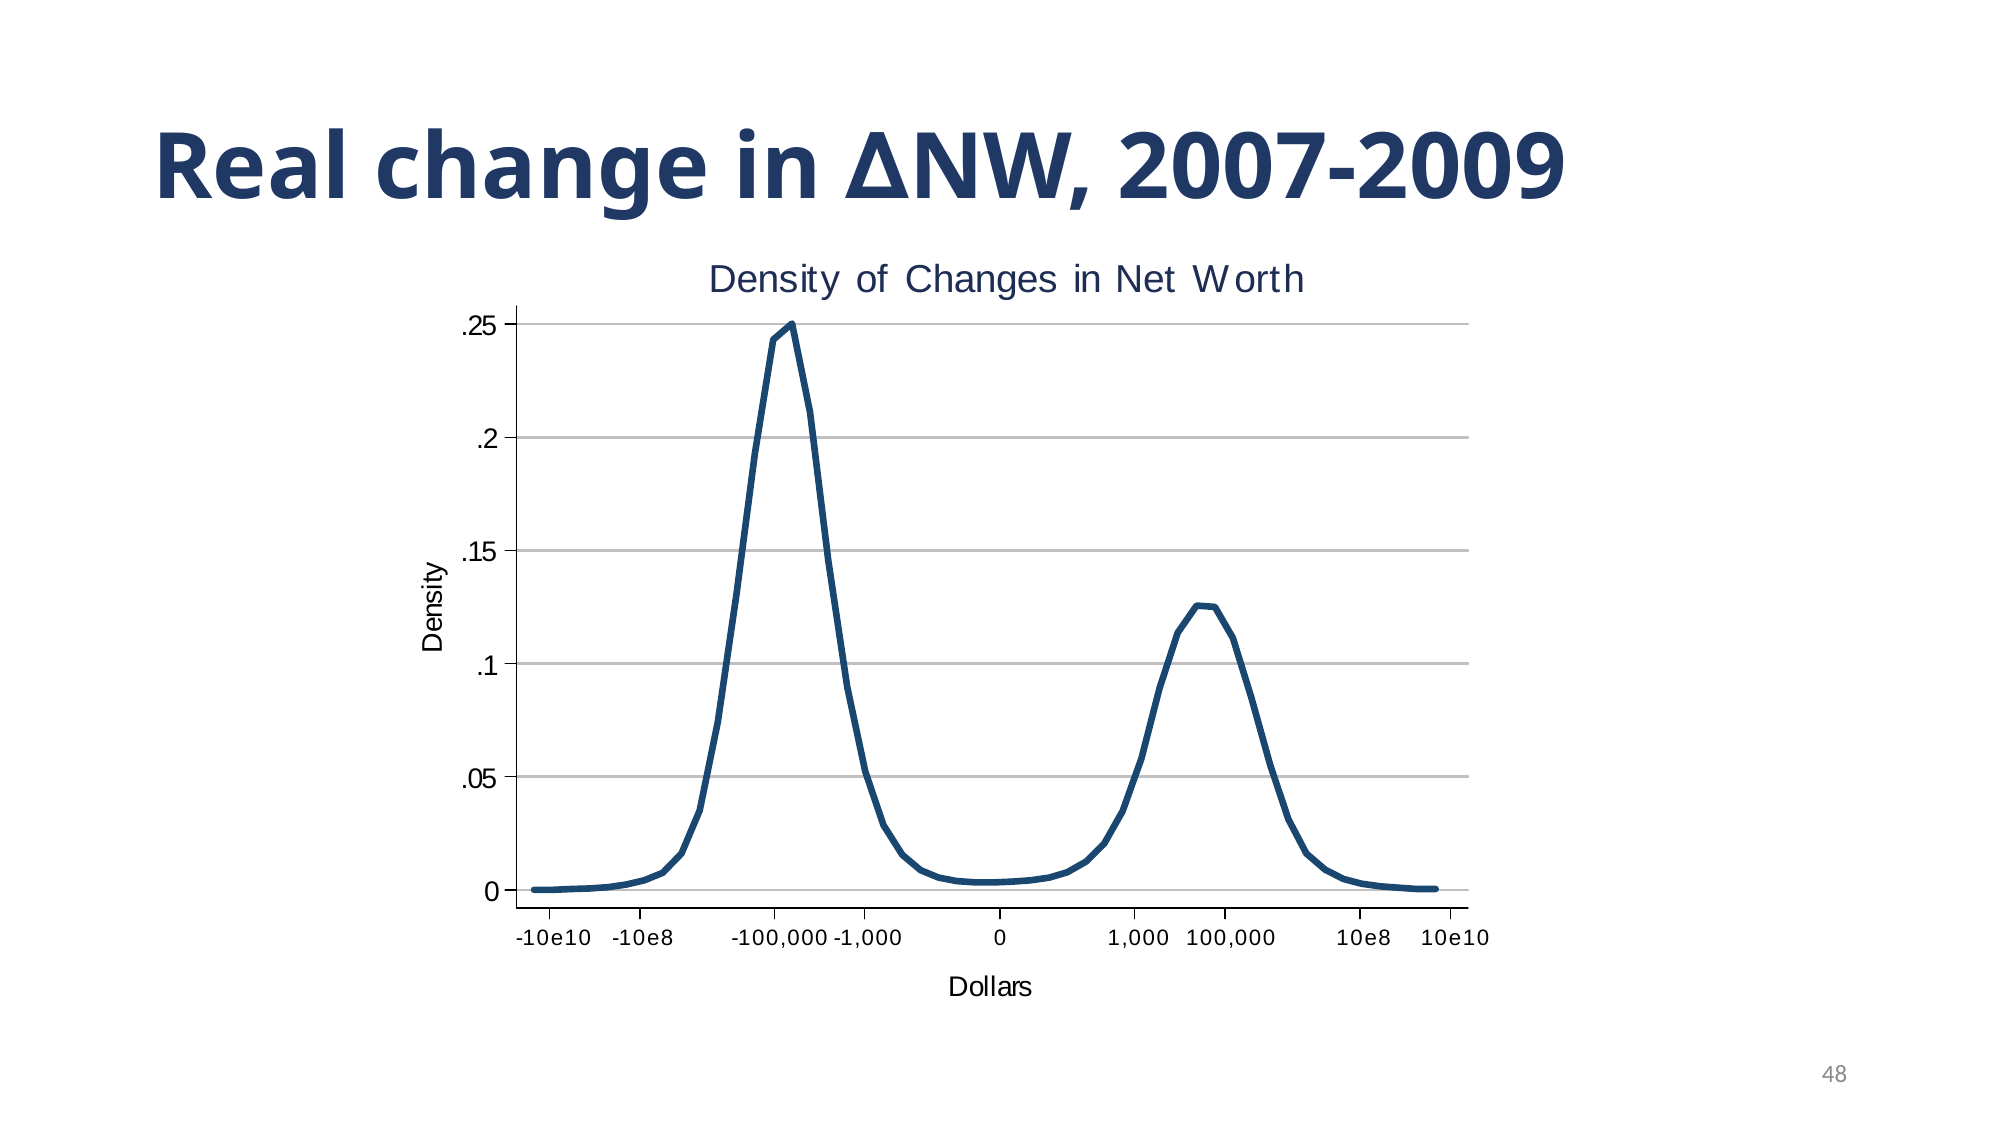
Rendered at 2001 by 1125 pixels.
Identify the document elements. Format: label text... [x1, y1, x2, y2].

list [385, 227, 1497, 1036]
title Real change in ∆NW, 2007-2009 [137, 59, 1863, 278]
slide_number 48 [1412, 1042, 1863, 1103]
